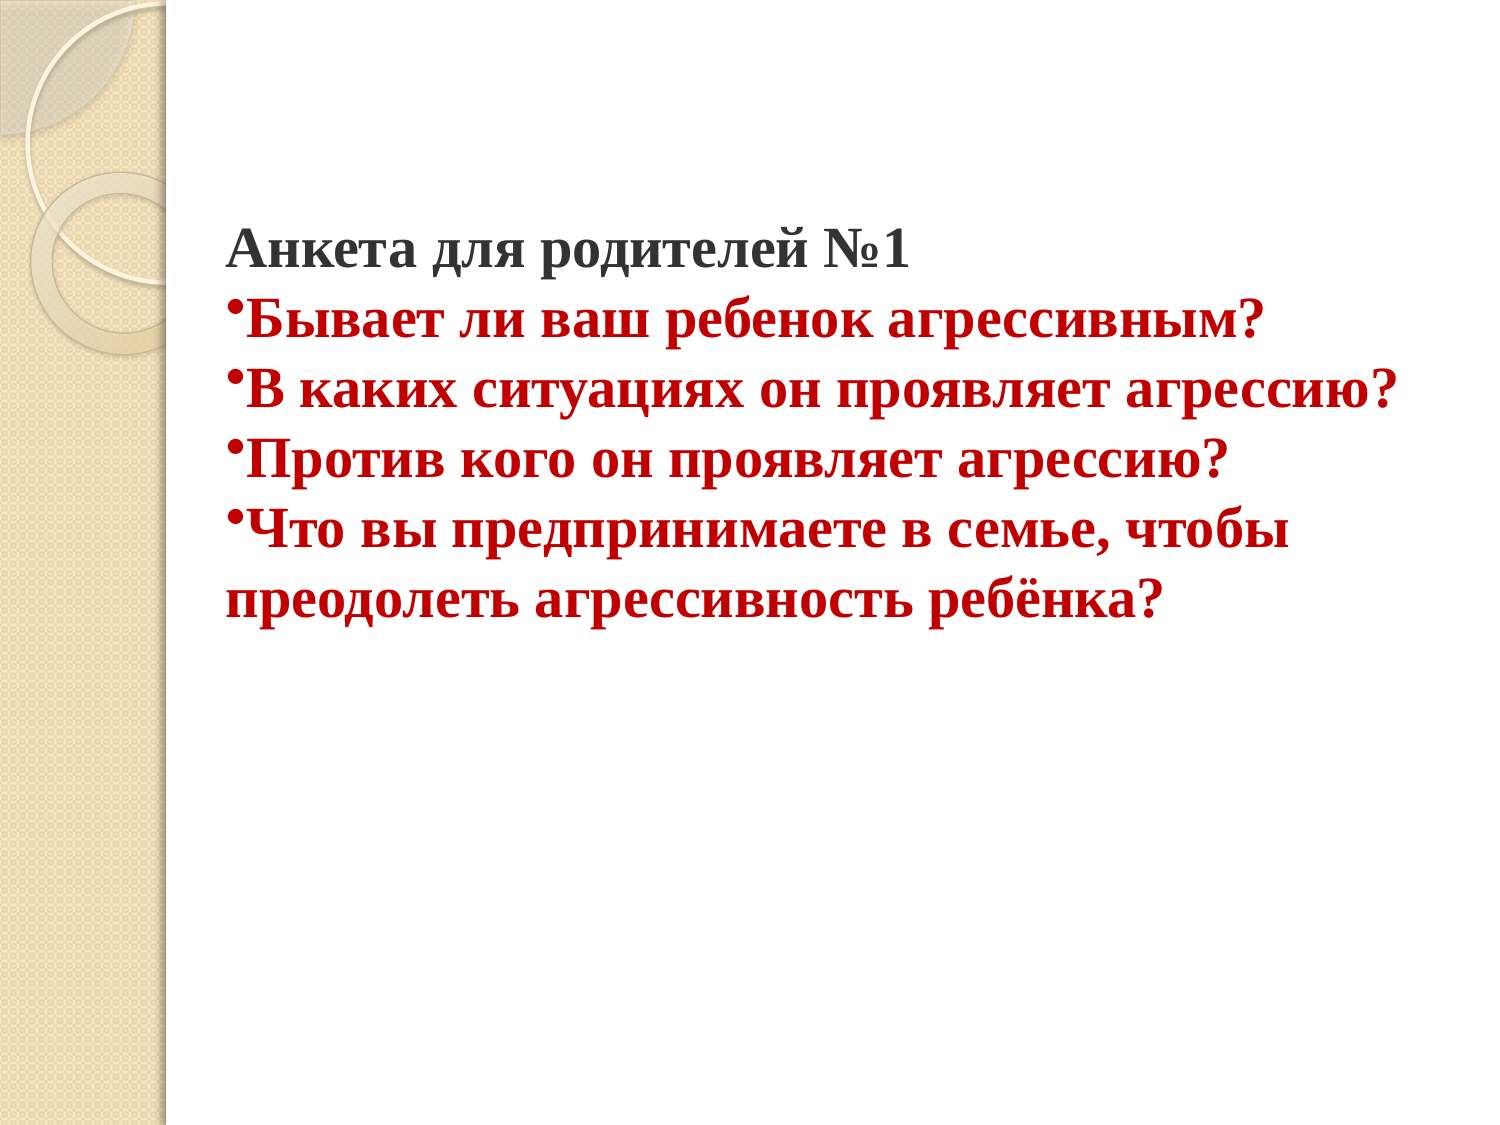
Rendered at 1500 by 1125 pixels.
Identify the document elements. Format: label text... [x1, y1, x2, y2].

text_box Анкета для родителей №1 Бывает ли ваш ребенок агрессивным? В каких ситуациях он проявляет агрессию? Против кого он проявляет агрессию? Что вы предпринимаете в семье, чтобы преодолеть агрессивность ребёнка? [210, 201, 1430, 637]
